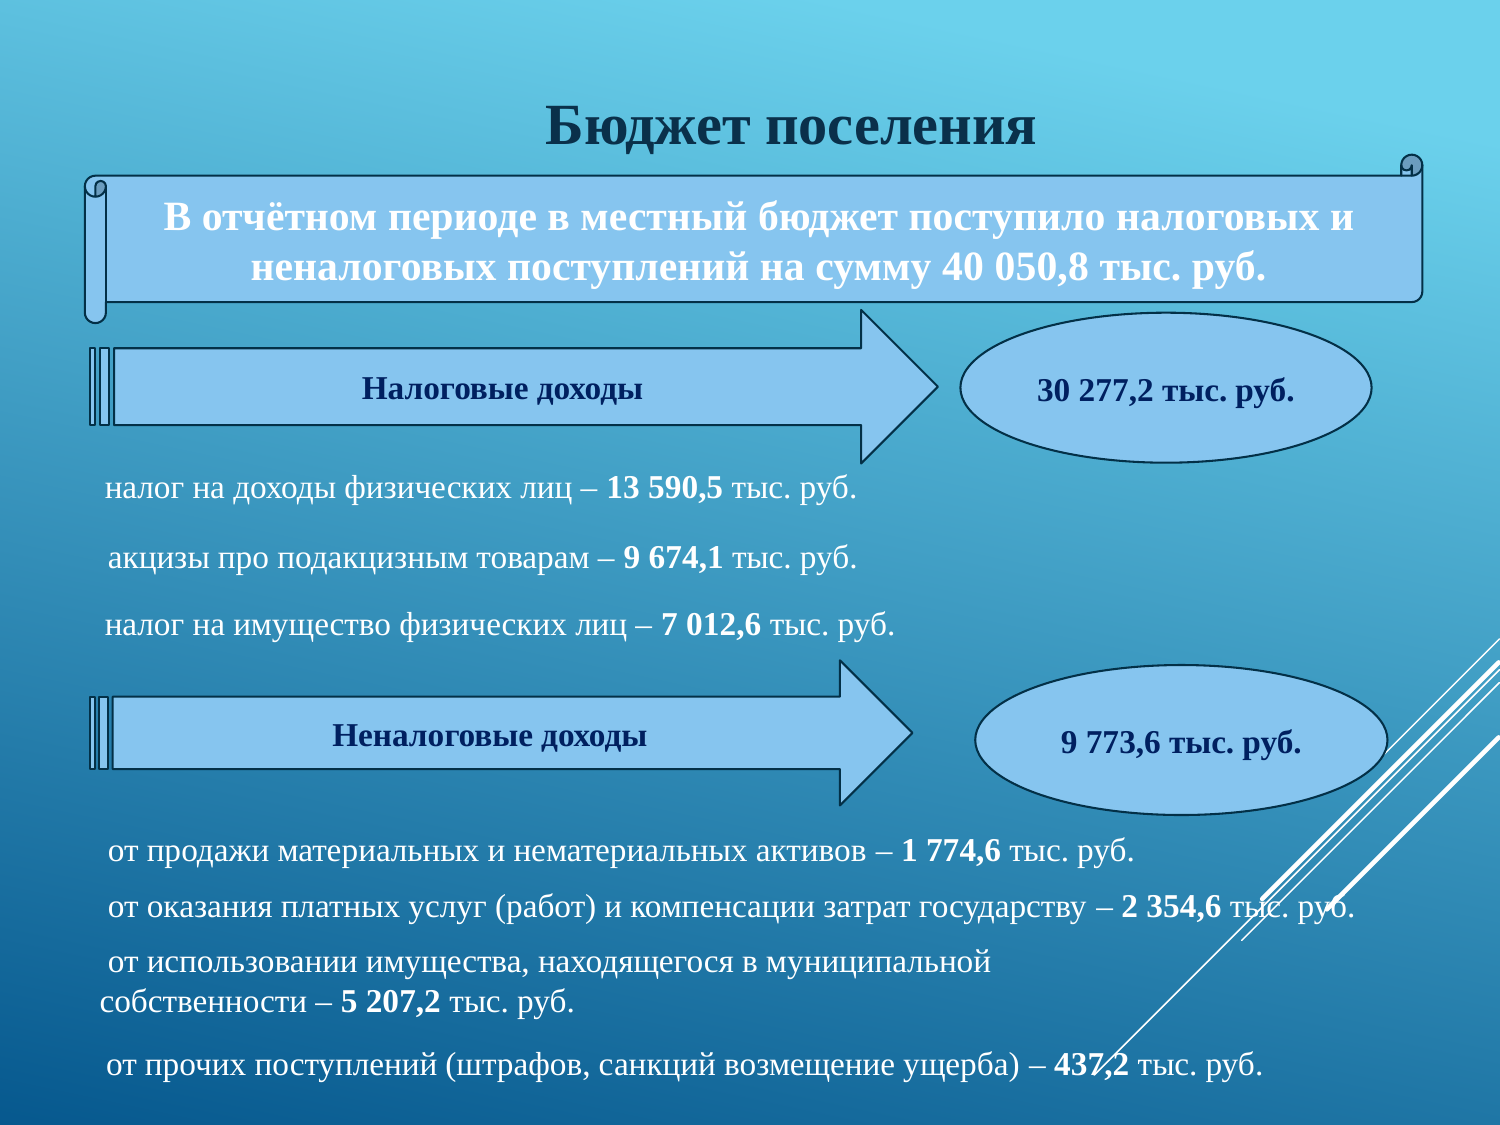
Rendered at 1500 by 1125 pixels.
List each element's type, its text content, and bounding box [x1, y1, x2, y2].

text_box Неналоговые доходы [111, 659, 914, 807]
text_box Налоговые доходы [113, 308, 939, 465]
text_box от прочих поступлений (штрафов, санкций возмещение ущерба) – 437,2 тыс. руб. [49, 1034, 1325, 1125]
text_box от оказания платных услуг (работ) и компенсации затрат государству – 2 354,6 тыс. руб. [84, 876, 1423, 932]
text_box Неналоговые доходы [98, 696, 109, 770]
text_box 30 277,2 тыс. руб. [959, 311, 1373, 464]
text_box Неналоговые доходы [89, 696, 96, 770]
text_box от продажи материальных и нематериальных активов – 1 774,6 тыс. руб. [84, 820, 1240, 876]
text_box акцизы про подакцизным товарам – 9 674,1 тыс. руб. [84, 527, 1098, 583]
text_box Бюджет поселения [128, 78, 1454, 164]
text_box Налоговые доходы [99, 347, 110, 426]
text_box 9 773,6 тыс. руб. [974, 663, 1389, 817]
text_box налог на имущество физических лиц – 7 012,6 тыс. руб. [90, 594, 1104, 650]
text_box от использовании имущества, находящегося в муниципальной собственности – 5 207,2 тыс. руб. [84, 932, 1194, 1027]
text_box Налоговые доходы [89, 347, 96, 426]
text_box налог на доходы физических лиц – 13 590,5 тыс. руб. [90, 458, 1483, 513]
text_box В отчётном периоде в местный бюджет поступило налоговых и неналоговых поступлений на сумму 40 050,8 тыс. руб. [83, 153, 1424, 325]
